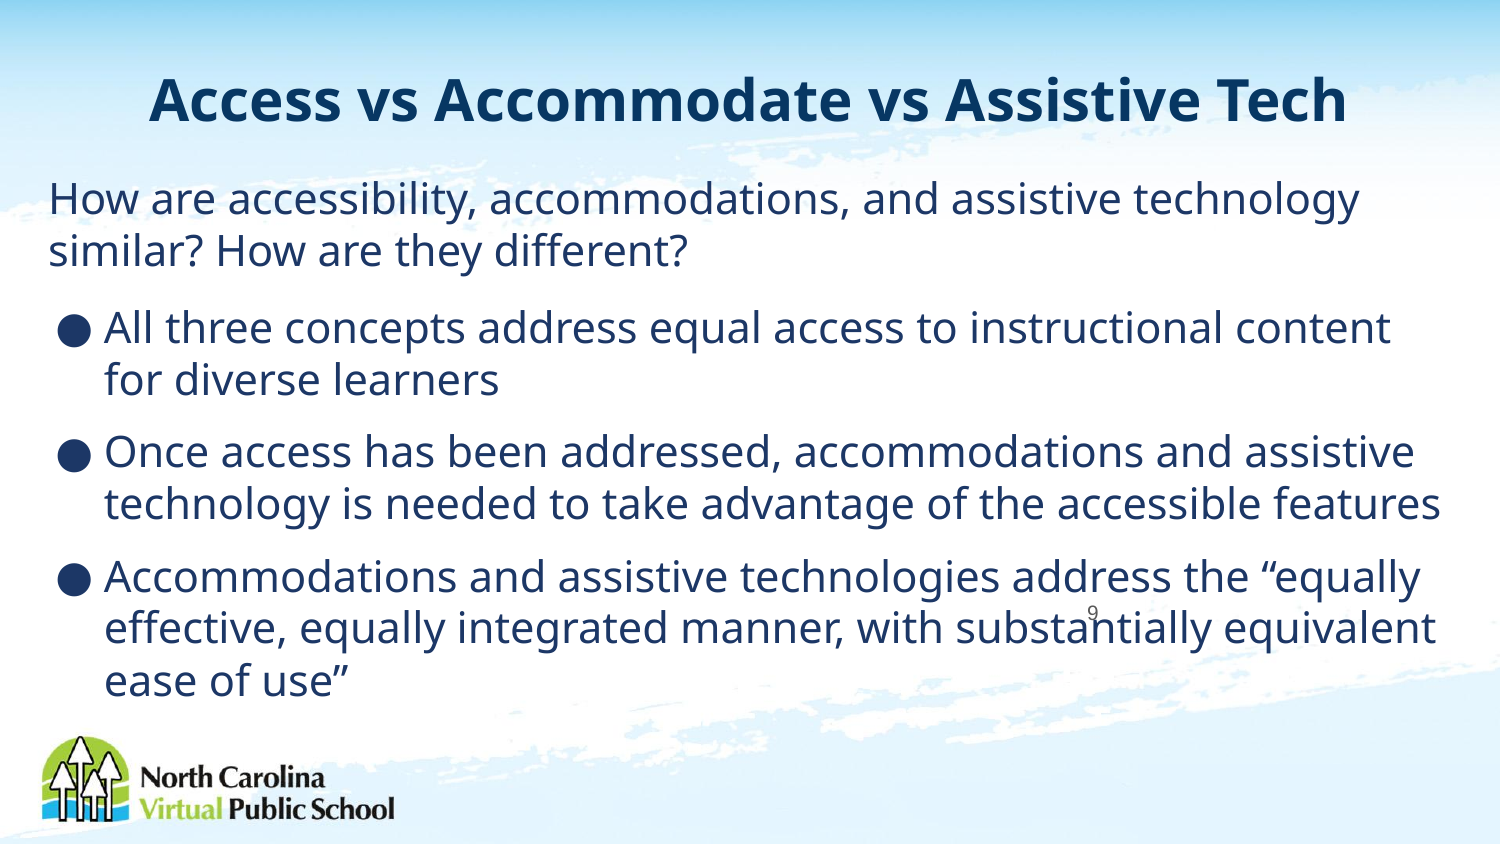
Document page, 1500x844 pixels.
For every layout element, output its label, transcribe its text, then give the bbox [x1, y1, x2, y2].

slide_number 9 [901, 591, 1114, 618]
picture [0, 0, 1500, 844]
title Access vs Accommodate vs Assistive Tech [33, 41, 1467, 163]
list How are accessibility, accommodations, and assistive technology similar? How are they different? All three concepts address equal access to instructional content for diverse learners Once access has been addressed, accommodations and assistive technology is needed to take advantage of the accessible features Accommodations and assistive technologies address the “equally effective, equally integrated manner, with substantially equivalent ease of use” [33, 163, 1467, 767]
